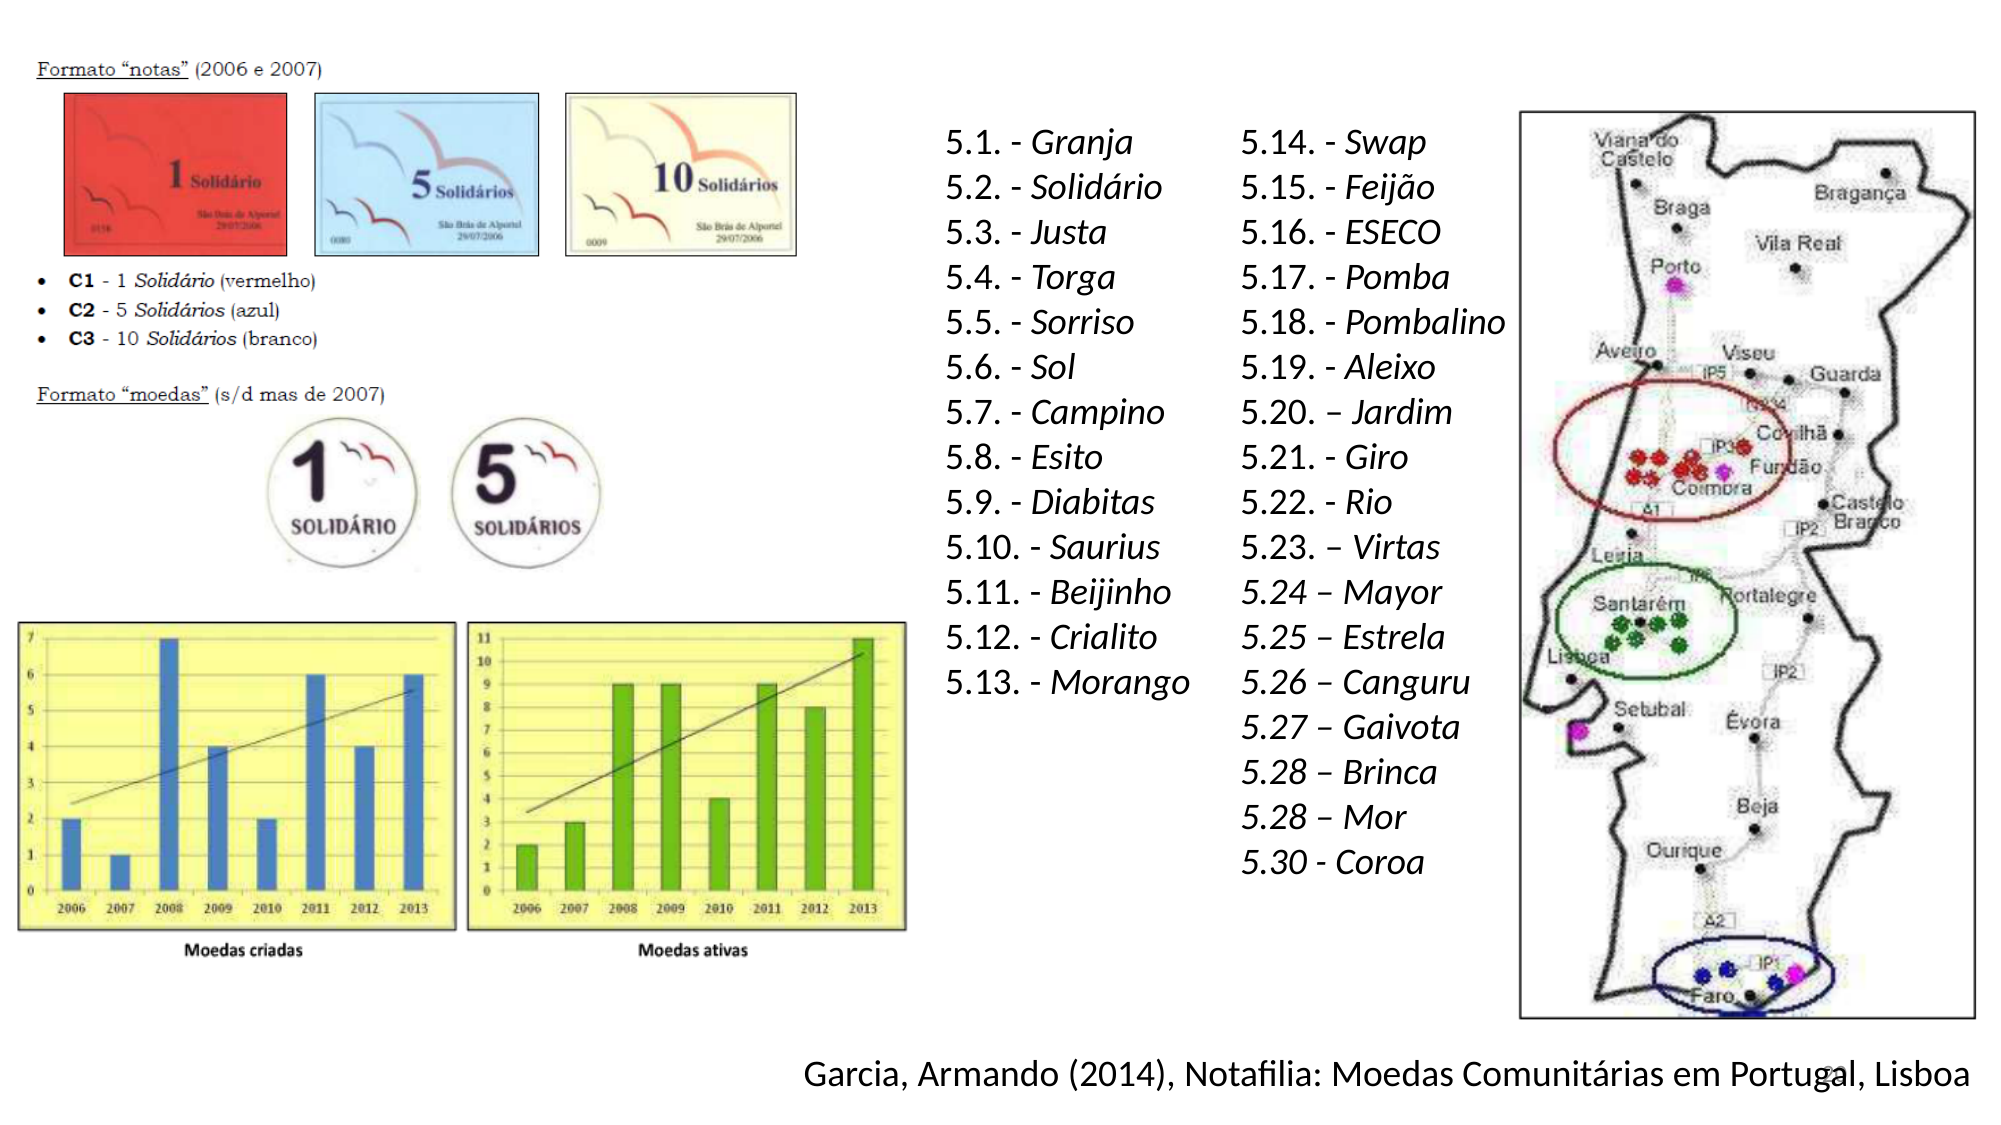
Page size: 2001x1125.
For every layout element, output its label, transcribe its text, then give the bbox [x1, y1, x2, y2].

text_box 5.14. - Swap 5.15. - Feijão 5.16. - ESECO 5.17. - Pomba 5.18. - Pombalino 5.19. - Aleixo 5.20. – Jardim 5.21. - Giro 5.22. - Rio 5.23. – Virtas 5.24 – Mayor 5.25 – Estrela 5.26 – Canguru 5.27 – Gaivota 5.28 – Brinca 5.28 – Mor 5.30 - Coroa [1225, 109, 1511, 935]
picture [24, 53, 849, 577]
text_box Garcia, Armando (2014), Notafilia: Moedas Comunitárias em Portugal, Lisboa [788, 1041, 2000, 1102]
text_box 5.1. - Granja 5.2. - Solidário 5.3. - Justa 5.4. - Torga 5.5. - Sorriso 5.6. - Sol 5.7. - Campino 5.8. - Esito 5.9. - Diabitas 5.10. - Saurius 5.11. - Beijinho 5.12. - Crialito 5.13. - Morango [930, 109, 1225, 710]
picture [0, 611, 928, 981]
picture [1511, 105, 1987, 1029]
